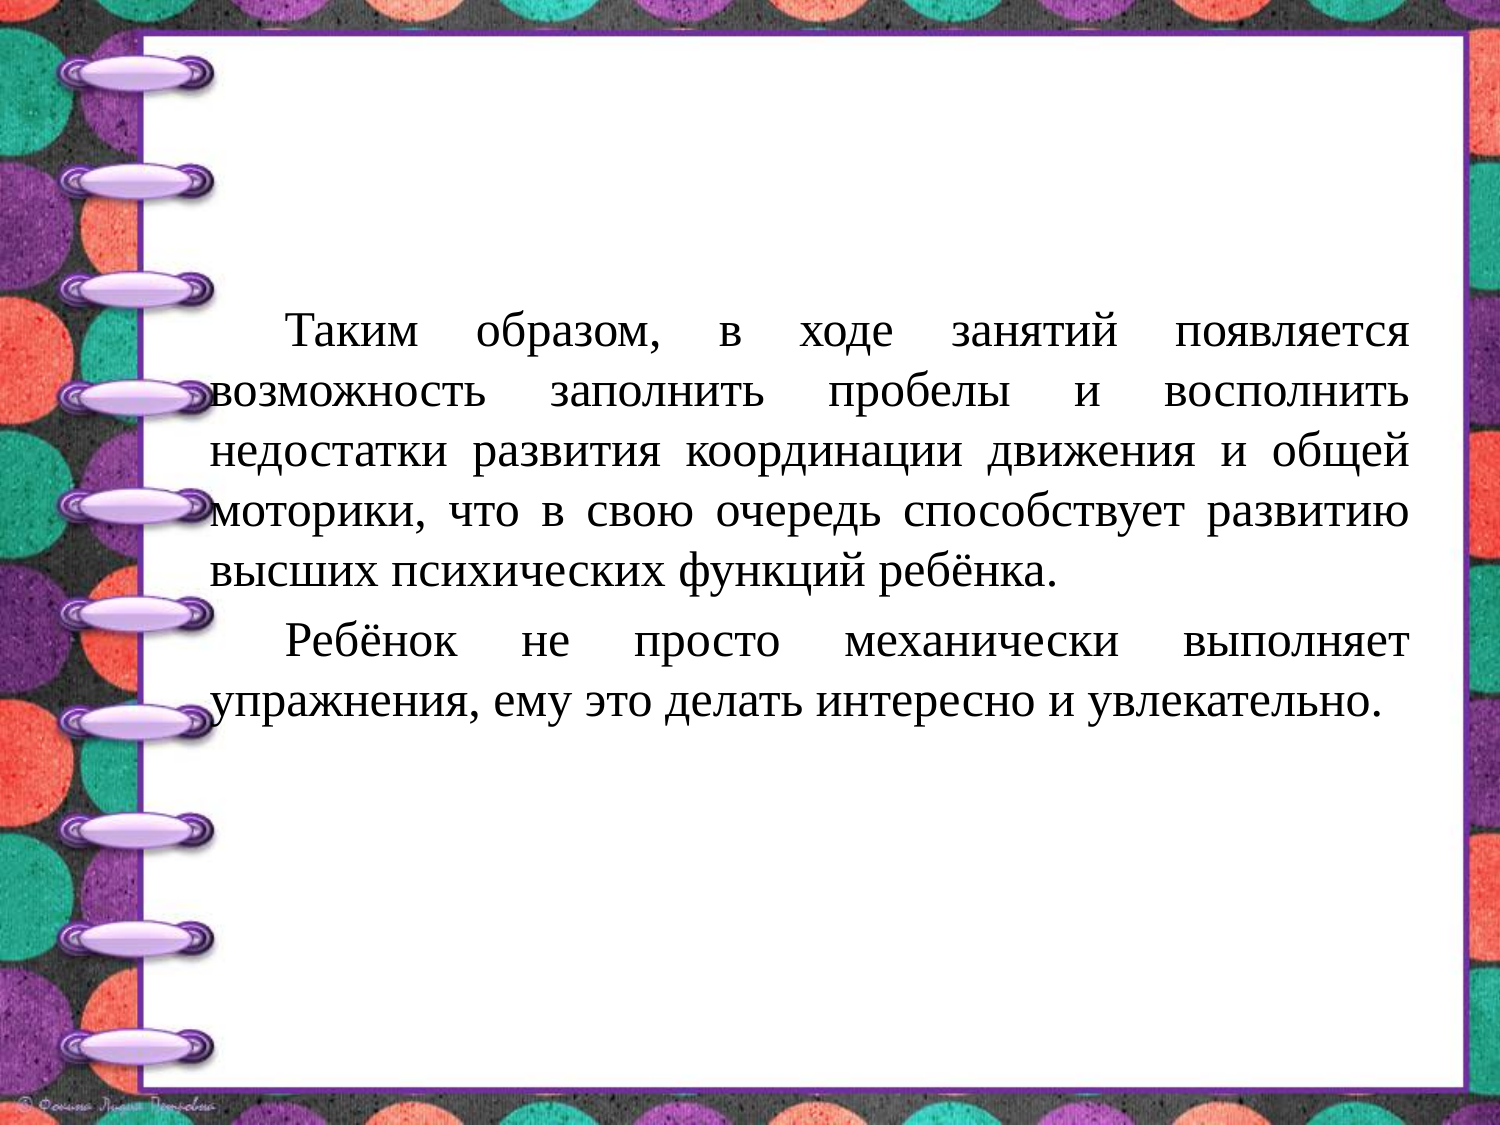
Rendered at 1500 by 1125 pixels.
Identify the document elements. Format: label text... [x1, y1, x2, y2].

picture [0, 0, 1500, 1125]
list Таким образом, в ходе занятий появляется возможность заполнить пробелы и восполнить недостатки развития координации движения и общей моторики, что в свою очередь способствует развитию высших психических функций ребёнка. Ребёнок не просто механически выполняет упражнения, ему это делать интересно и увлекательно. [194, 149, 1425, 1005]
